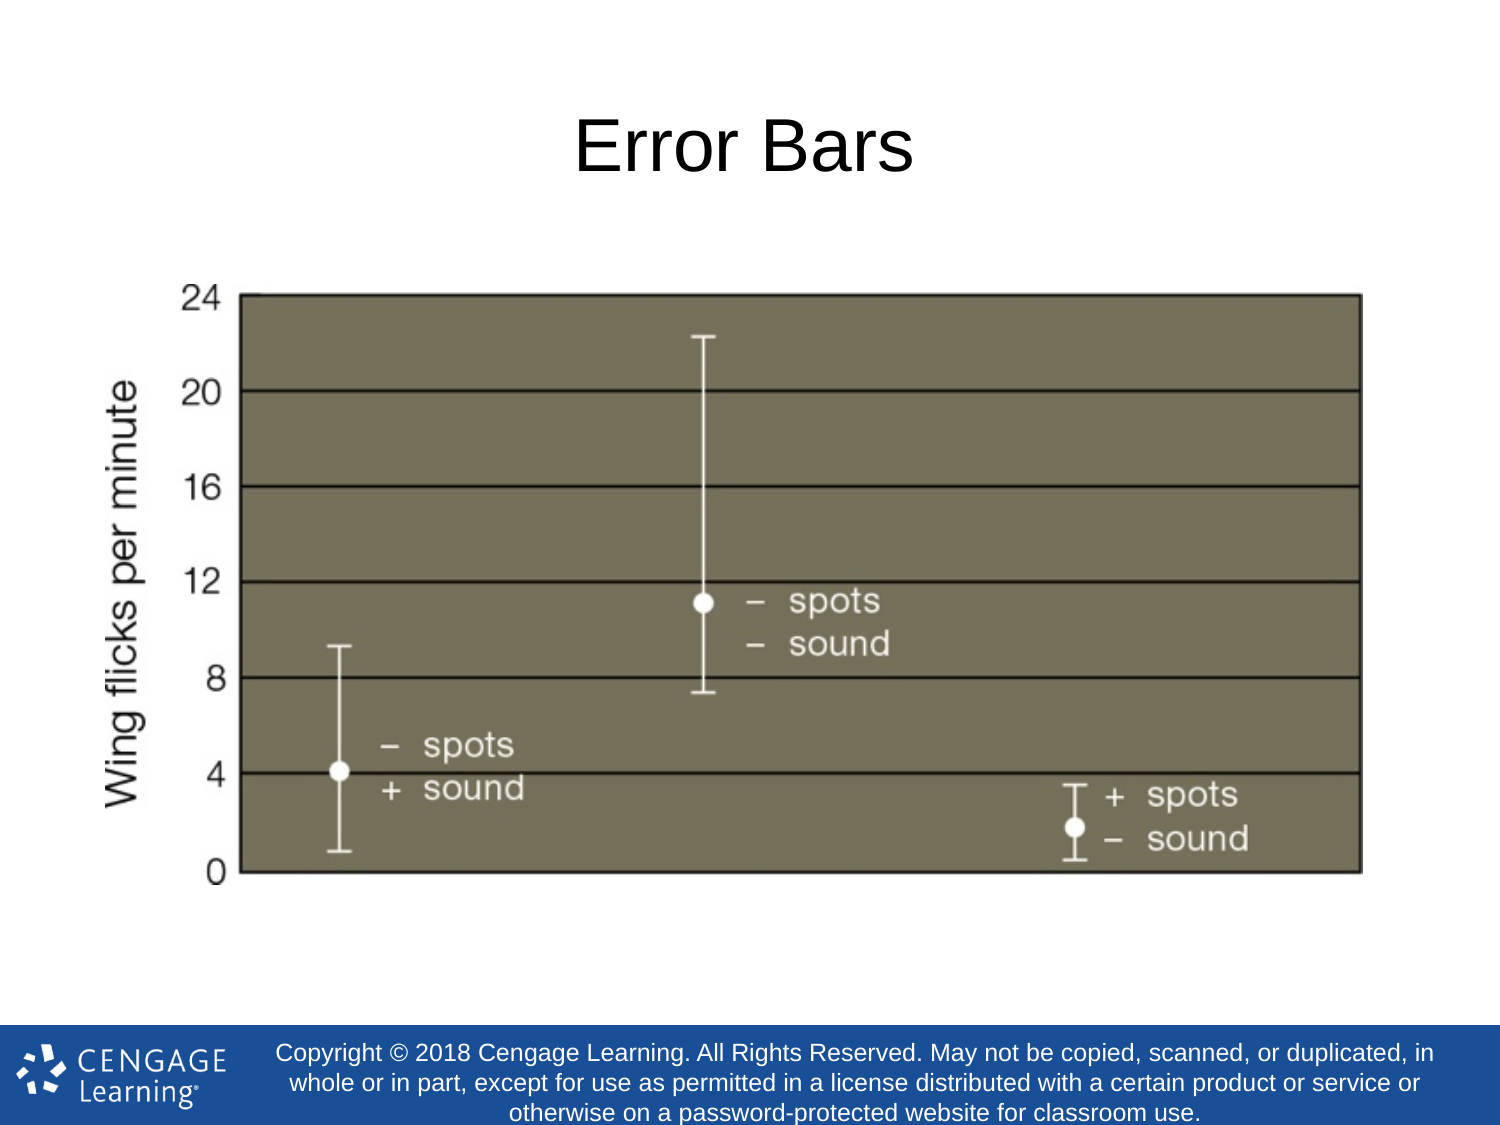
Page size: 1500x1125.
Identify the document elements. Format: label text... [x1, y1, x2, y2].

picture [104, 284, 1363, 885]
title Error Bars [85, 58, 1403, 224]
picture [12, 1040, 229, 1113]
